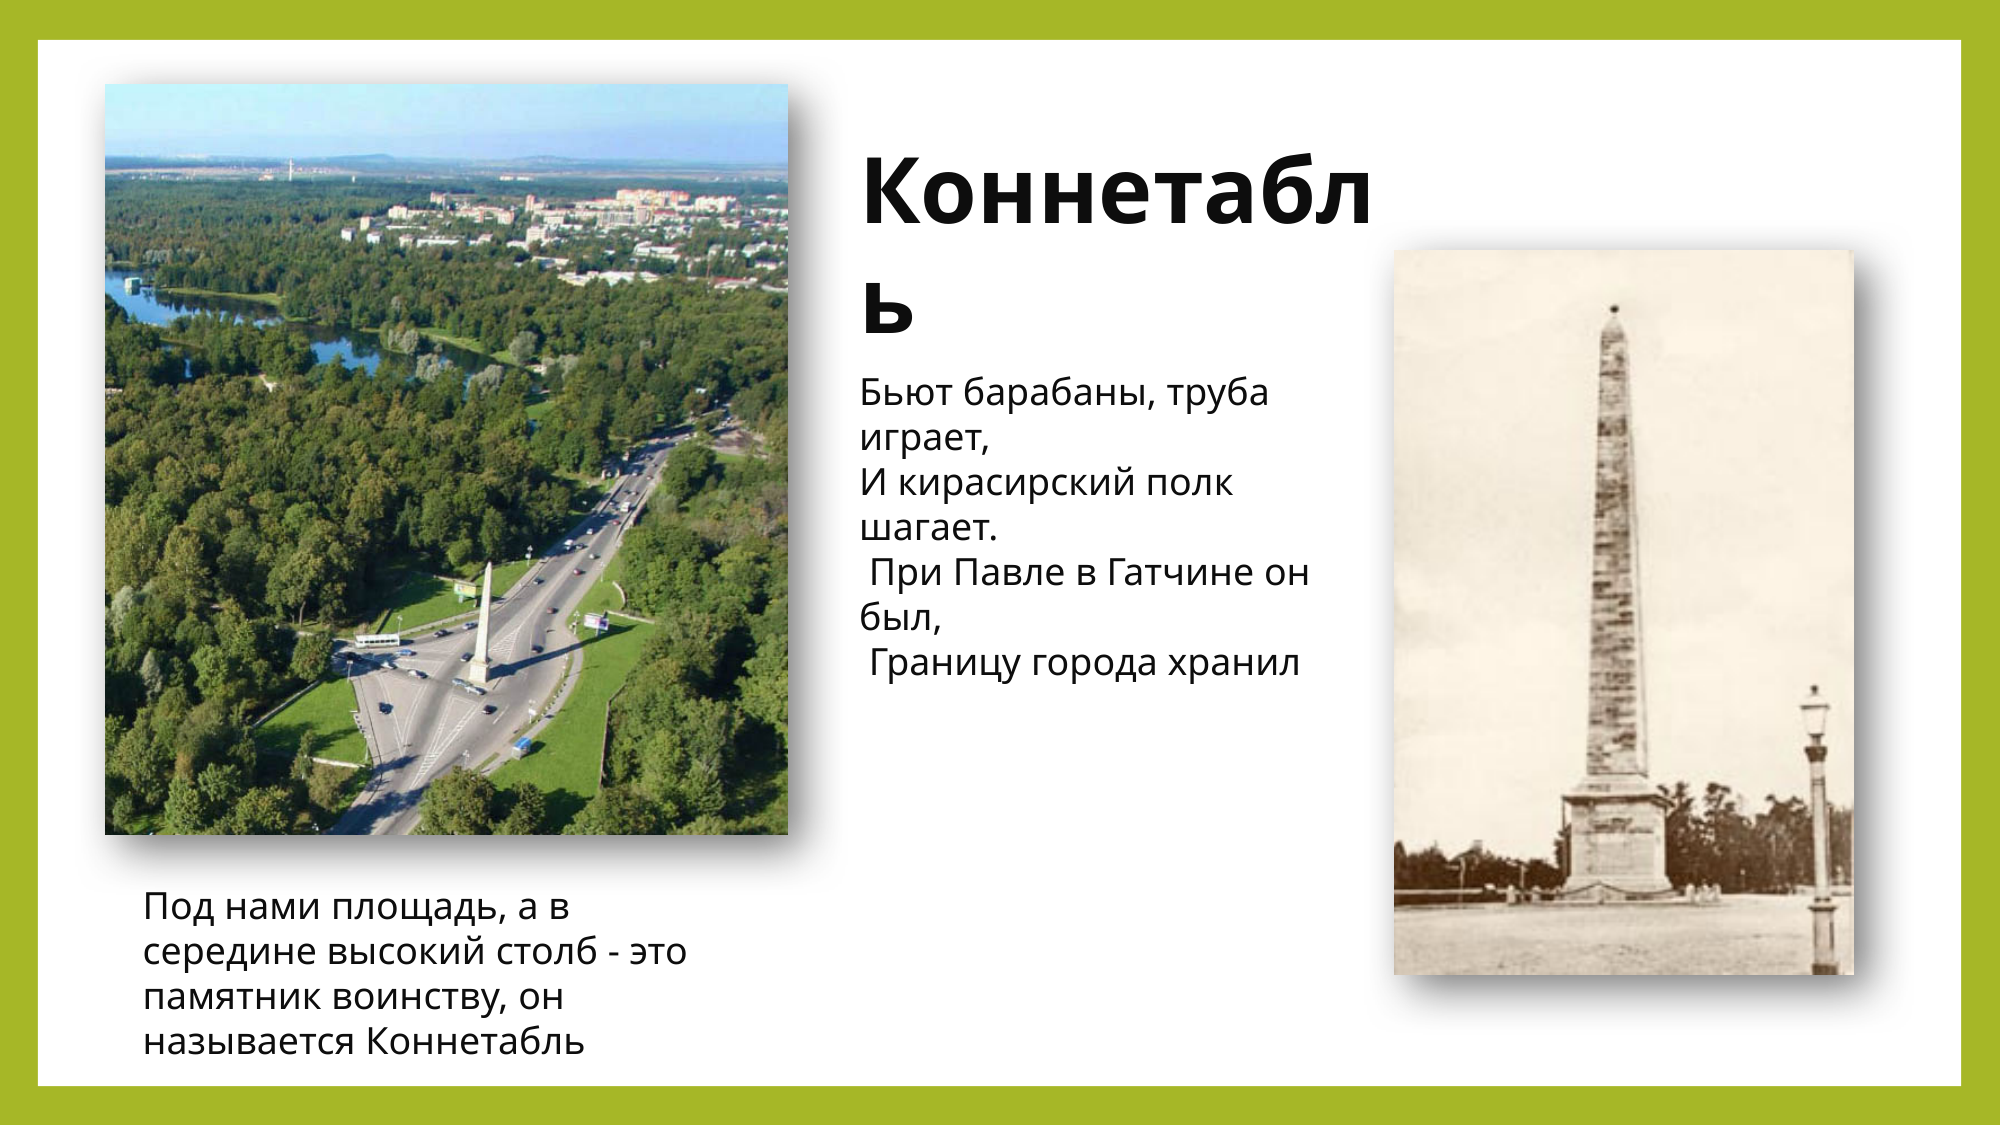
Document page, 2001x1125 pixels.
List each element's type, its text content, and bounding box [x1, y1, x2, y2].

text_box Коннетабль [844, 124, 1395, 360]
text_box Бьют барабаны, труба играет, И кирасирский полк шагает. При Павле в Гатчине он был, Границу города хранил [844, 360, 1367, 691]
picture [1393, 250, 1855, 976]
text_box Под нами площадь, а в середине высокий столб - это памятник воинству, он называется Коннетабль [127, 874, 765, 1070]
picture [104, 84, 788, 835]
